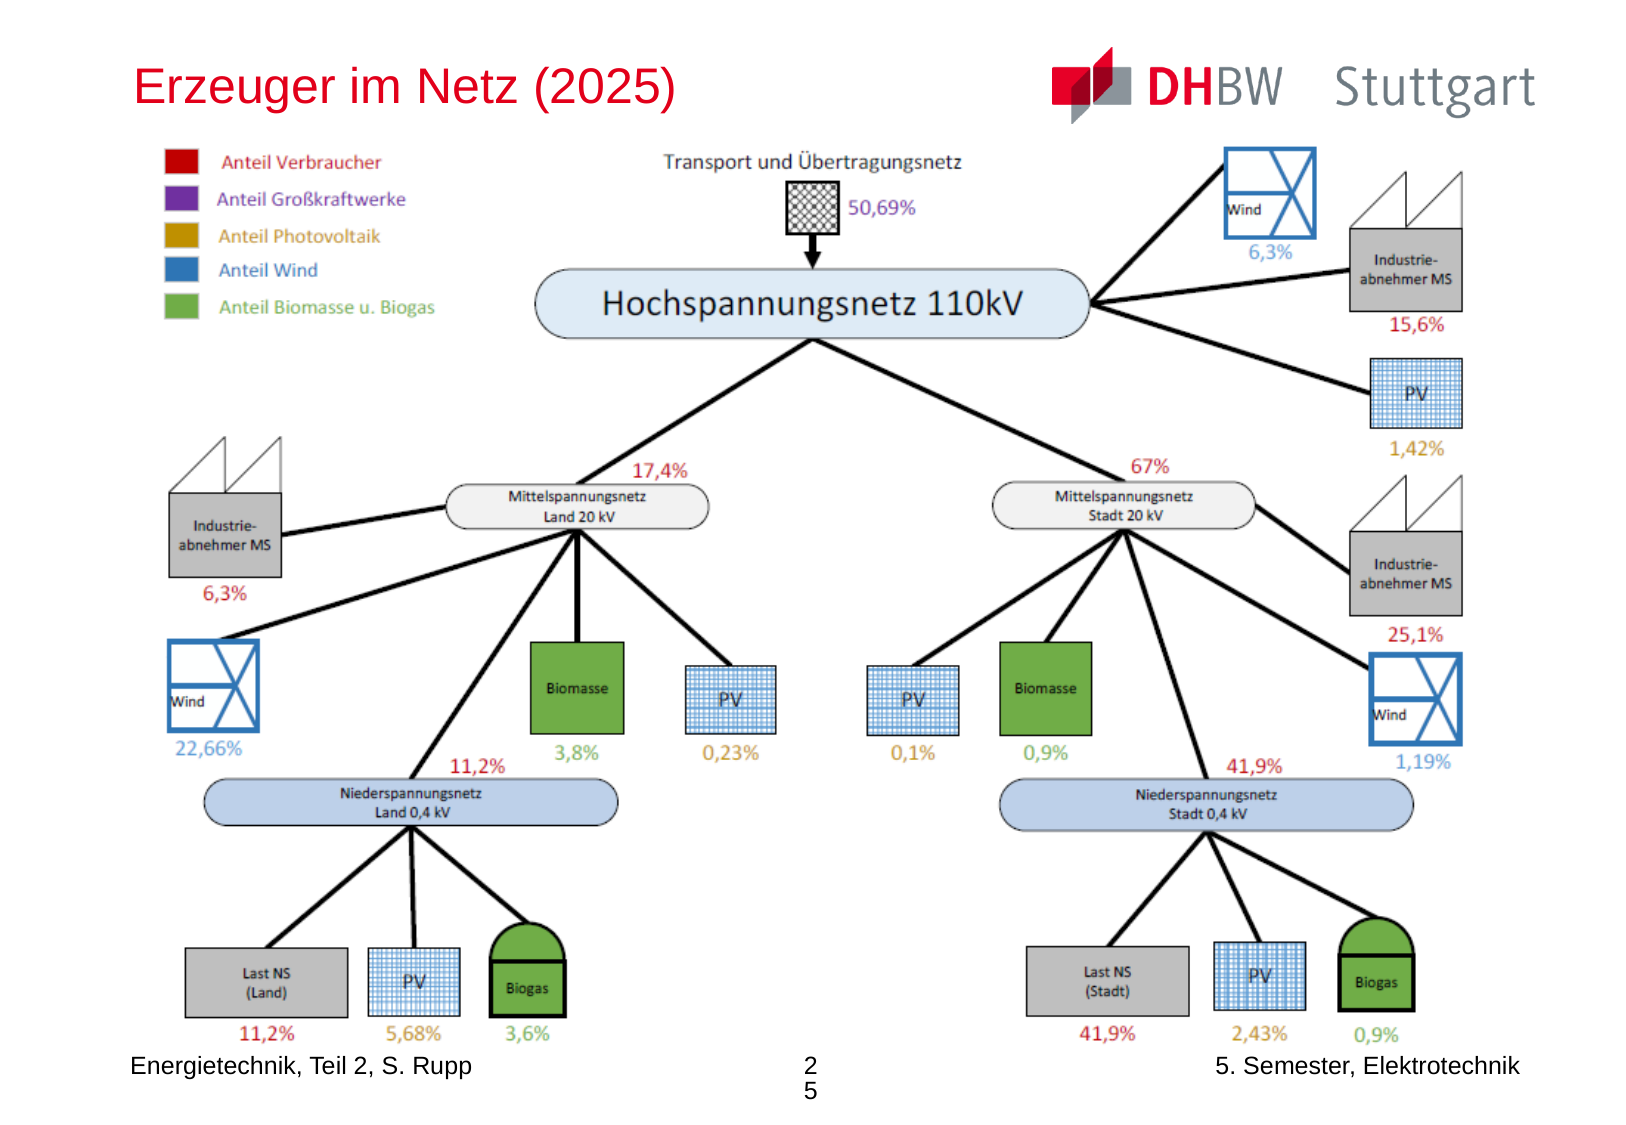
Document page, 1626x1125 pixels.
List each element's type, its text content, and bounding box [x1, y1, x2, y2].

title Erzeuger im Netz (2025) [117, 45, 1053, 132]
picture [147, 141, 1498, 1054]
picture [1051, 46, 1537, 125]
slide_number 25 [788, 1062, 837, 1095]
